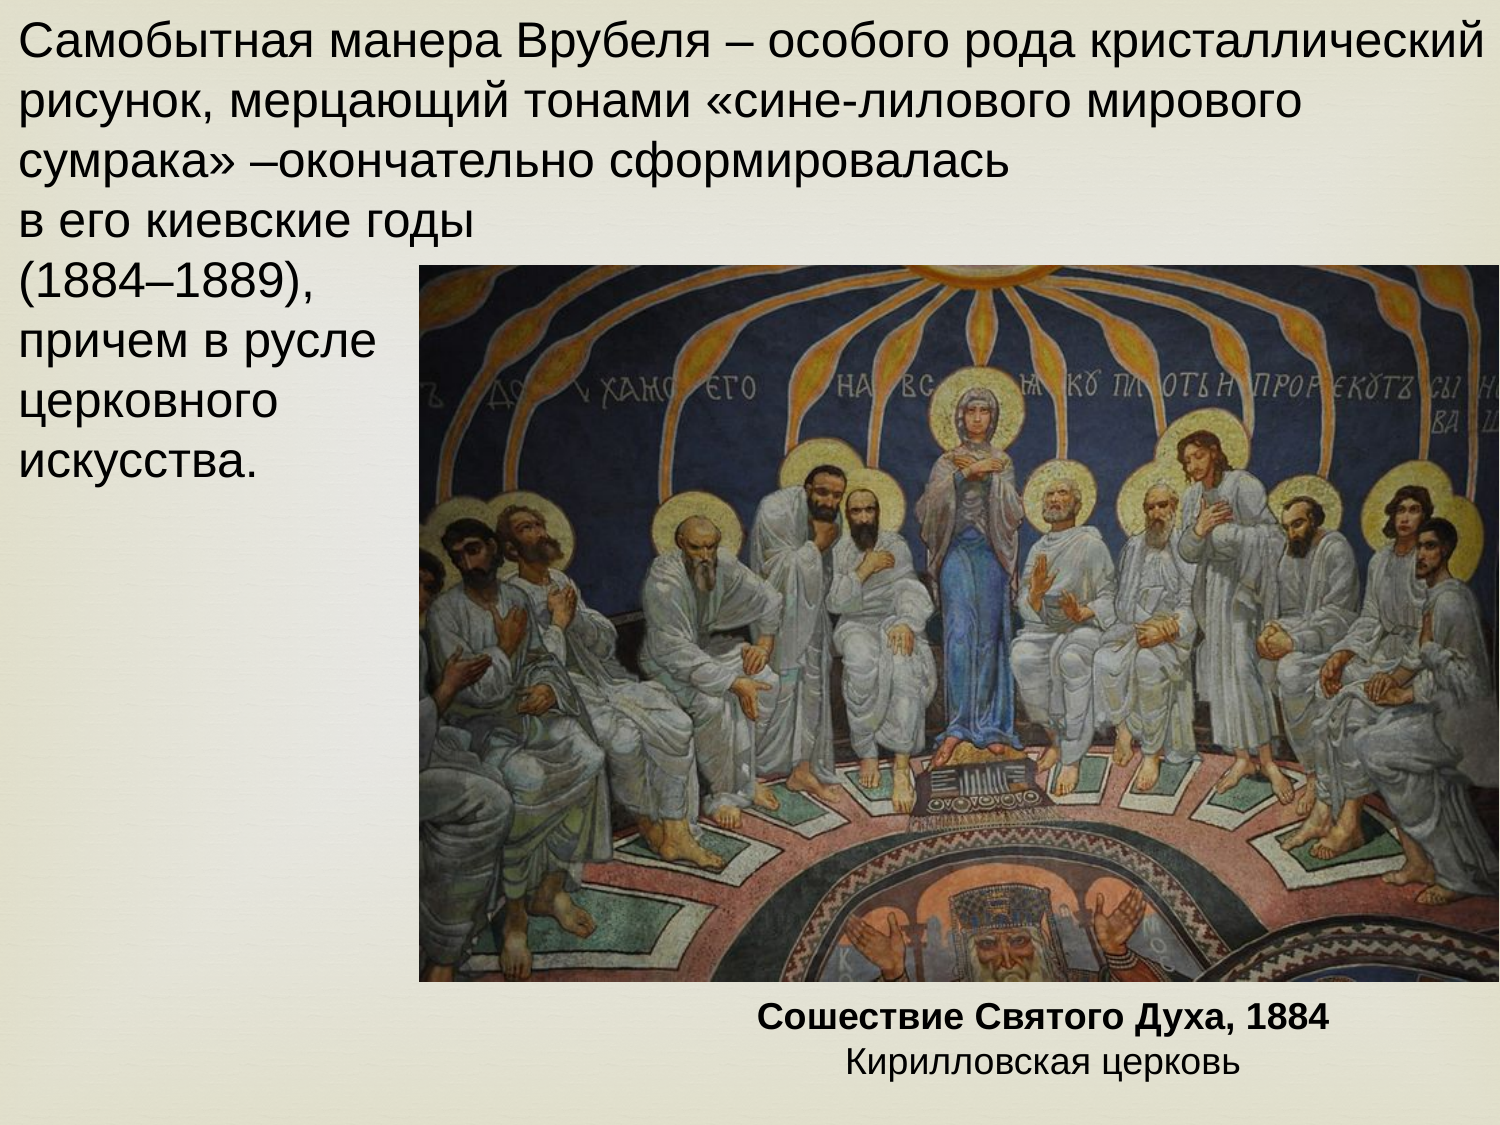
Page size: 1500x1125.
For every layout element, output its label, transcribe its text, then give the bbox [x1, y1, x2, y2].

text_box Самобытная манера Врубеля – особого рода кристаллический рисунок, мерцающий тонами «сине-лилового мирового сумрака» –окончательно сформировалась в его киевские годы (1884–1889), причем в русле церковного искусства. [3, 0, 1500, 495]
text_box Сошествие Святого Духа, 1884 Кирилловская церковь [741, 992, 1345, 1090]
picture [418, 264, 1500, 983]
